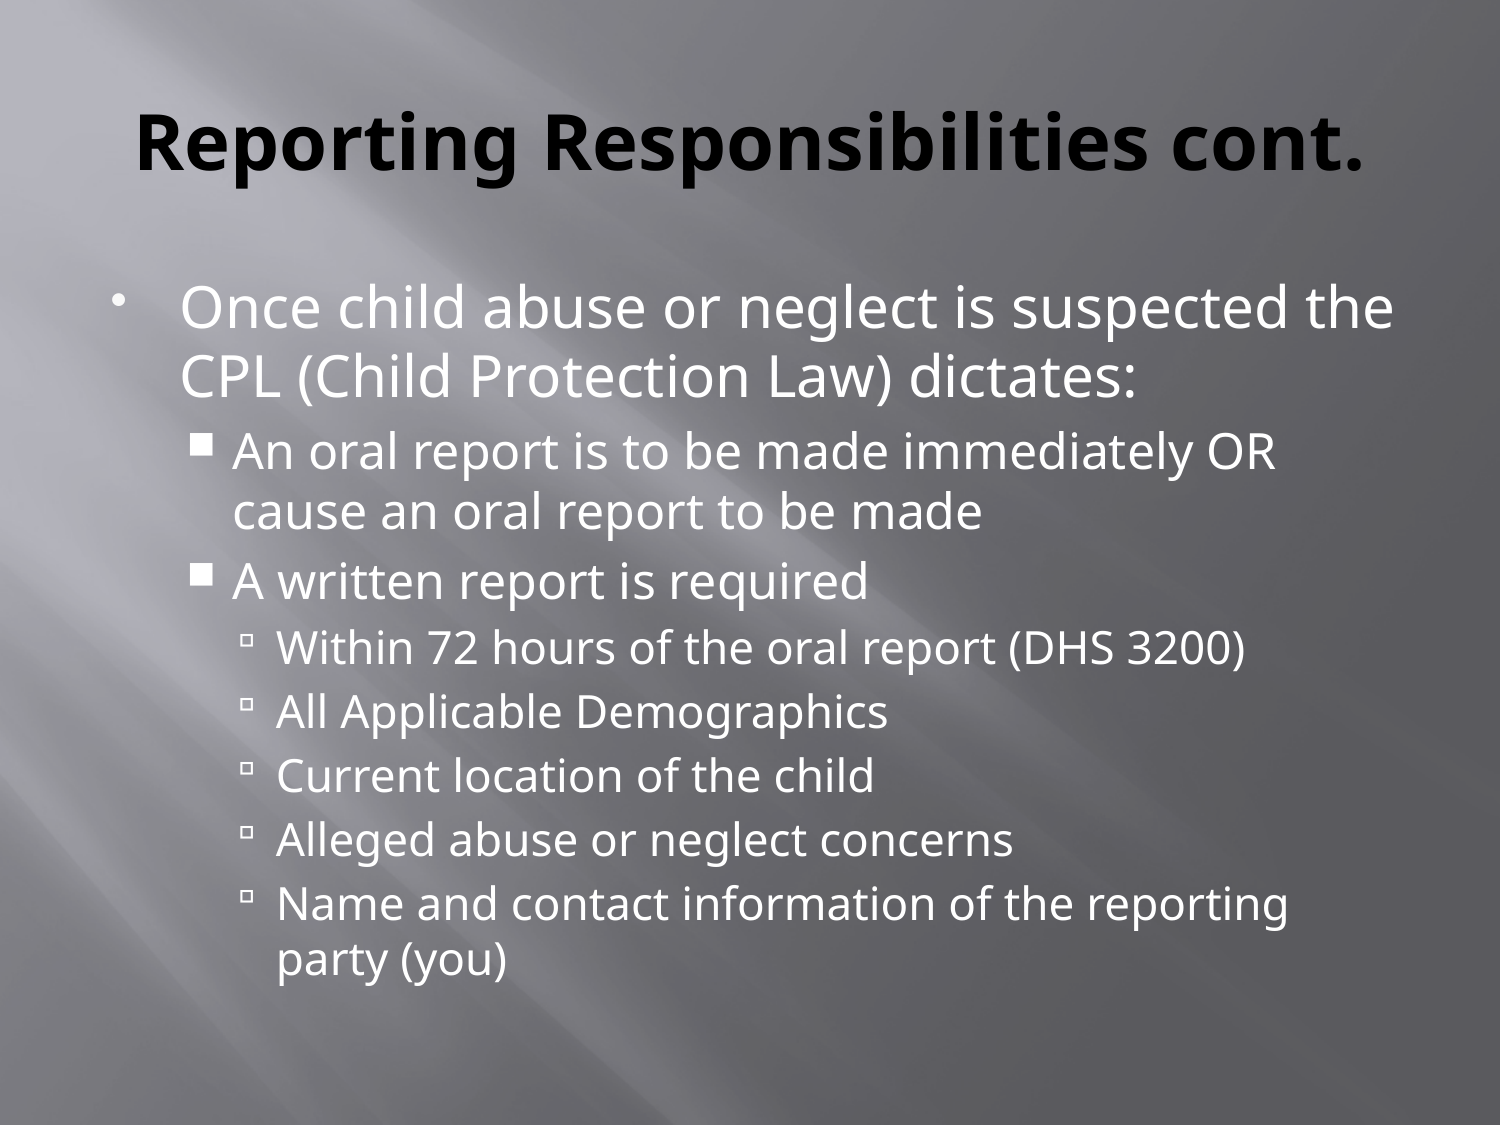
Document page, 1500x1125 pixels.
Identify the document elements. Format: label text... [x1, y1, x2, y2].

list Once child abuse or neglect is suspected the CPL (Child Protection Law) dictates: An oral report is to be made immediately OR cause an oral report to be made A written report is required Within 72 hours of the oral report (DHS 3200) All Applicable Demographics Current location of the child Alleged abuse or neglect concerns Name and contact information of the reporting party (you) [75, 262, 1425, 1035]
title Reporting Responsibilities cont. [75, 45, 1425, 233]
